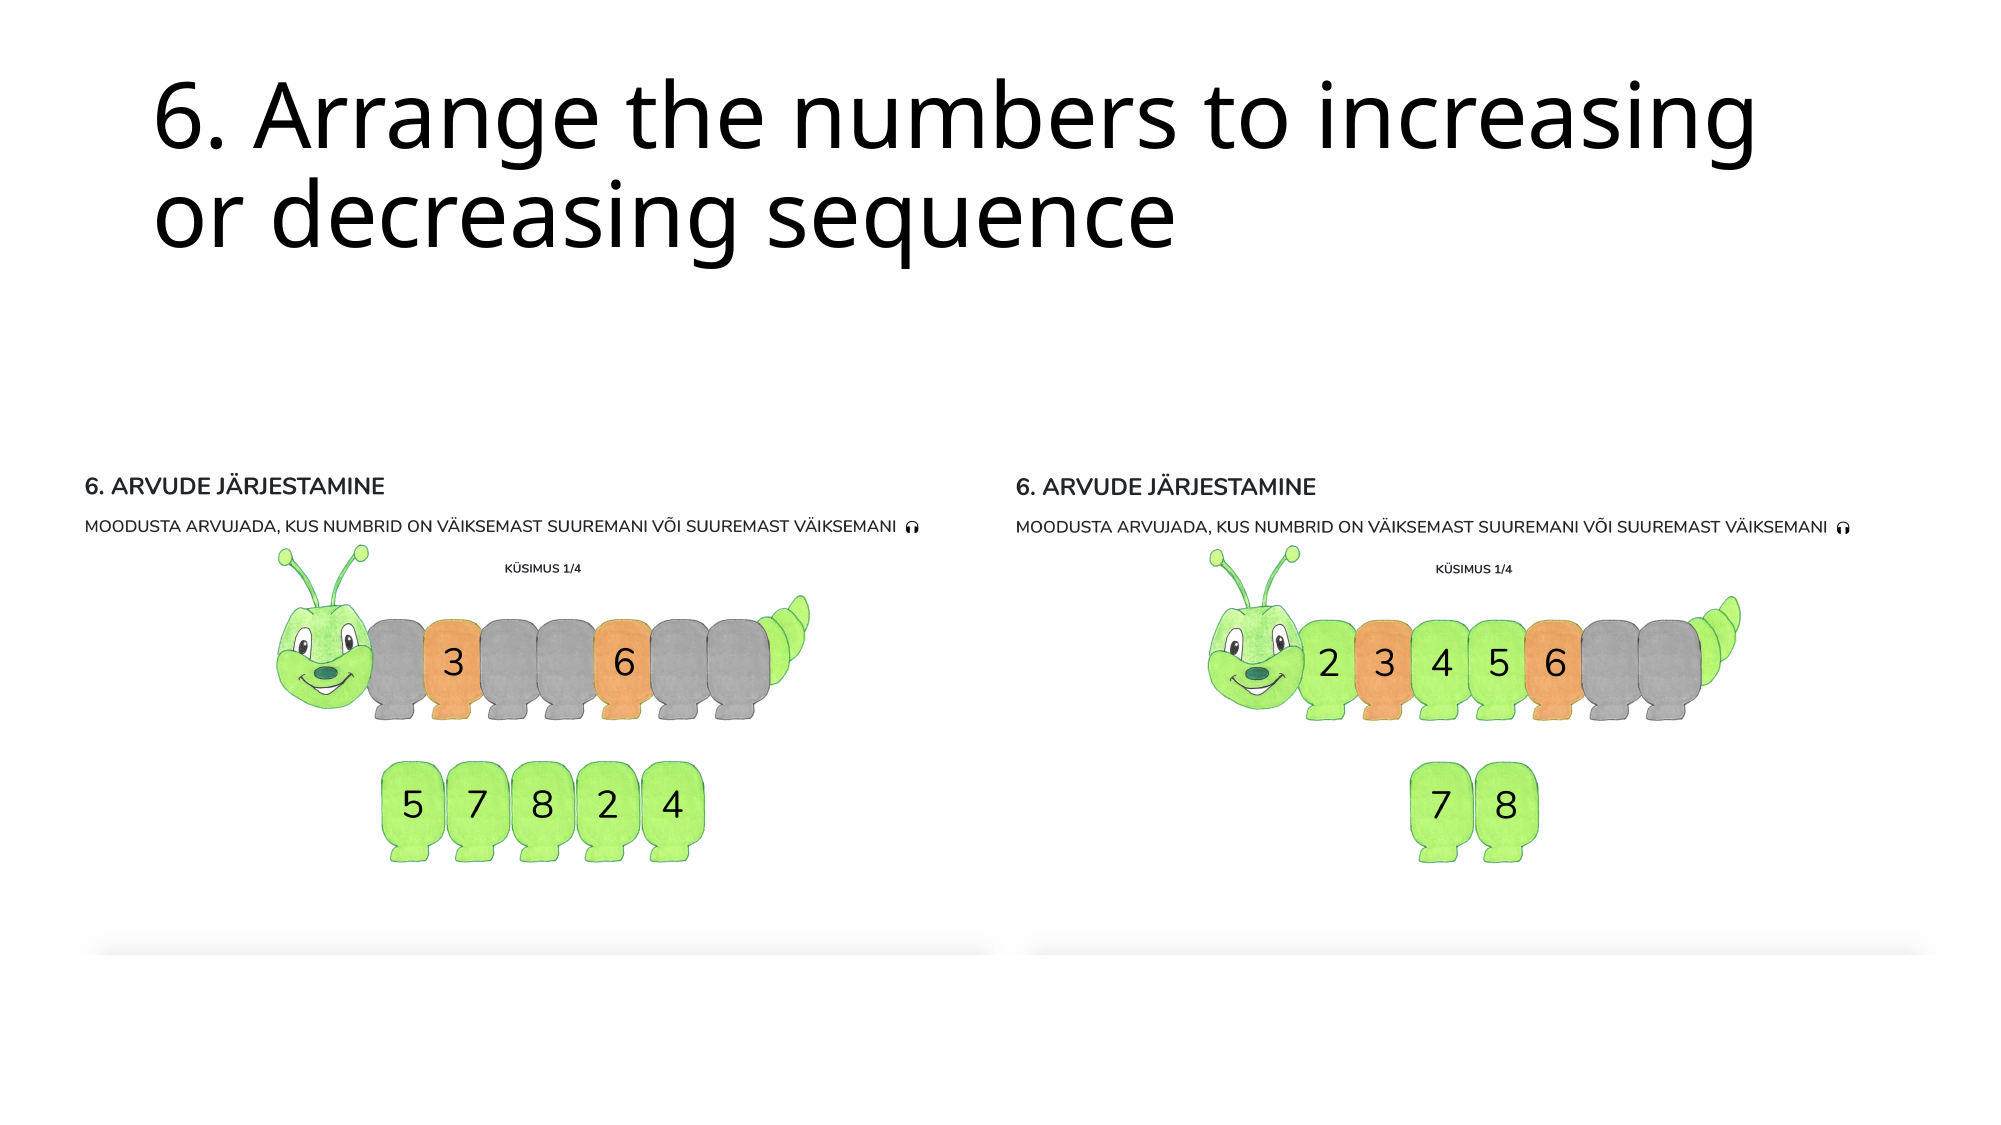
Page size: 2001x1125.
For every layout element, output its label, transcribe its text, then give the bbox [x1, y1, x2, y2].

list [63, 449, 993, 955]
title 6. Arrange the numbers to increasing or decreasing sequence [137, 59, 1863, 278]
picture [993, 449, 1959, 955]
